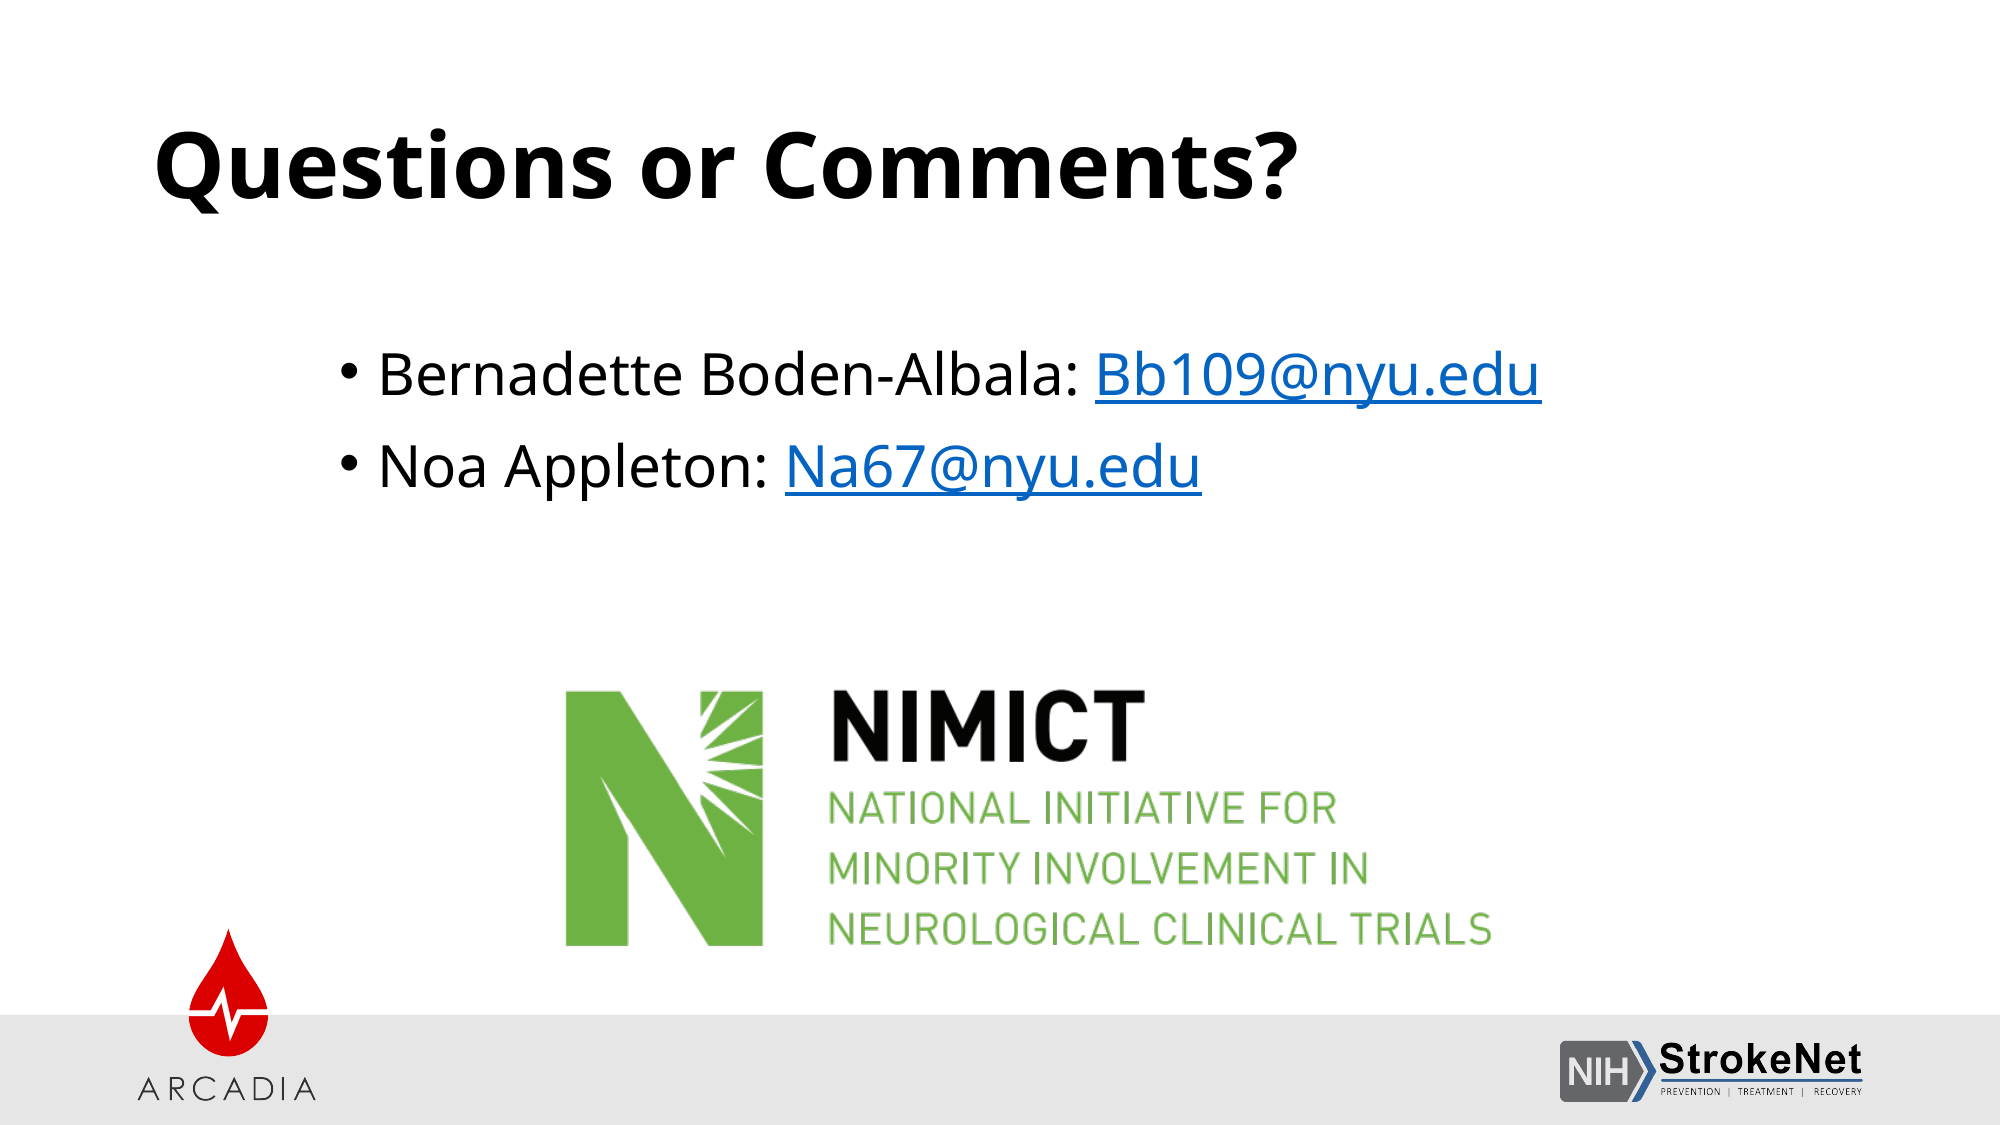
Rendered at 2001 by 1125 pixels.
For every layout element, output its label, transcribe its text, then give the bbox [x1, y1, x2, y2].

title Questions or Comments? [137, 59, 1863, 278]
list Bernadette Boden-Albala: Bb109@nyu.edu Noa Appleton: Na67@nyu.edu [324, 278, 1675, 983]
picture [137, 928, 316, 1101]
picture [1560, 1037, 1863, 1102]
picture [558, 686, 1497, 950]
